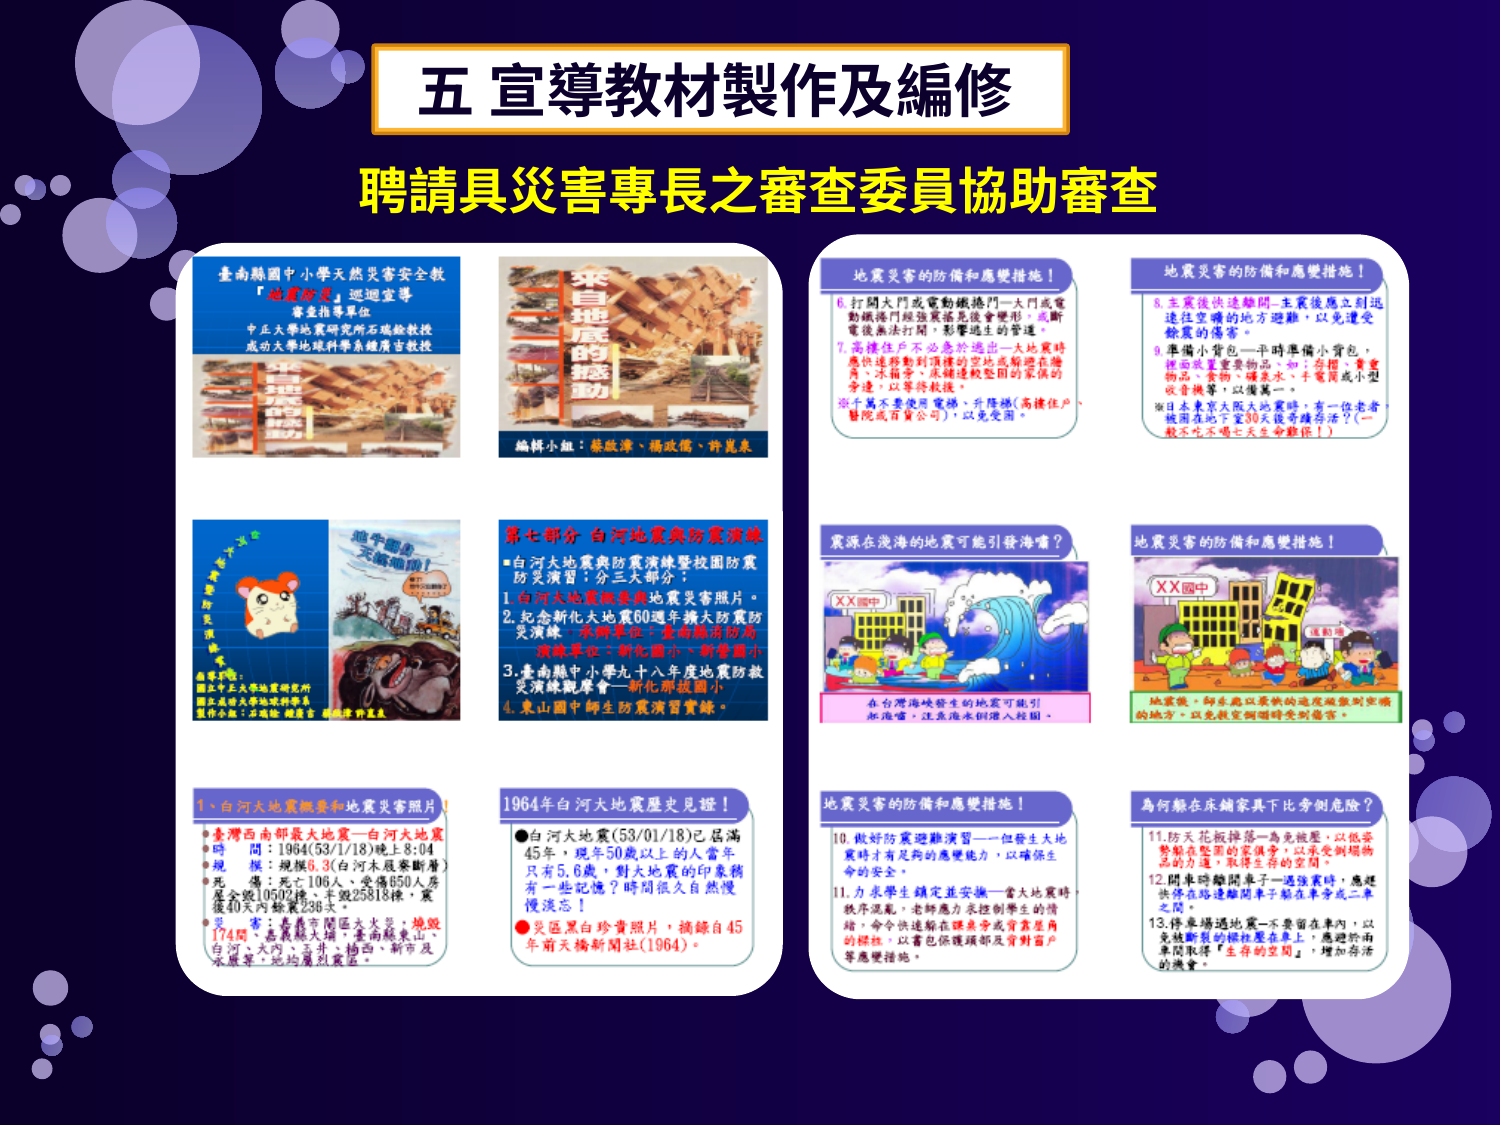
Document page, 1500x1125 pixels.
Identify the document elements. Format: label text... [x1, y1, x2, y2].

picture [806, 232, 1411, 1001]
text_box 五 宣導教材製作及編修 [371, 43, 1070, 135]
text_box 聘請具災害專長之審查委員協助審查 [343, 152, 1174, 228]
picture [174, 241, 785, 998]
